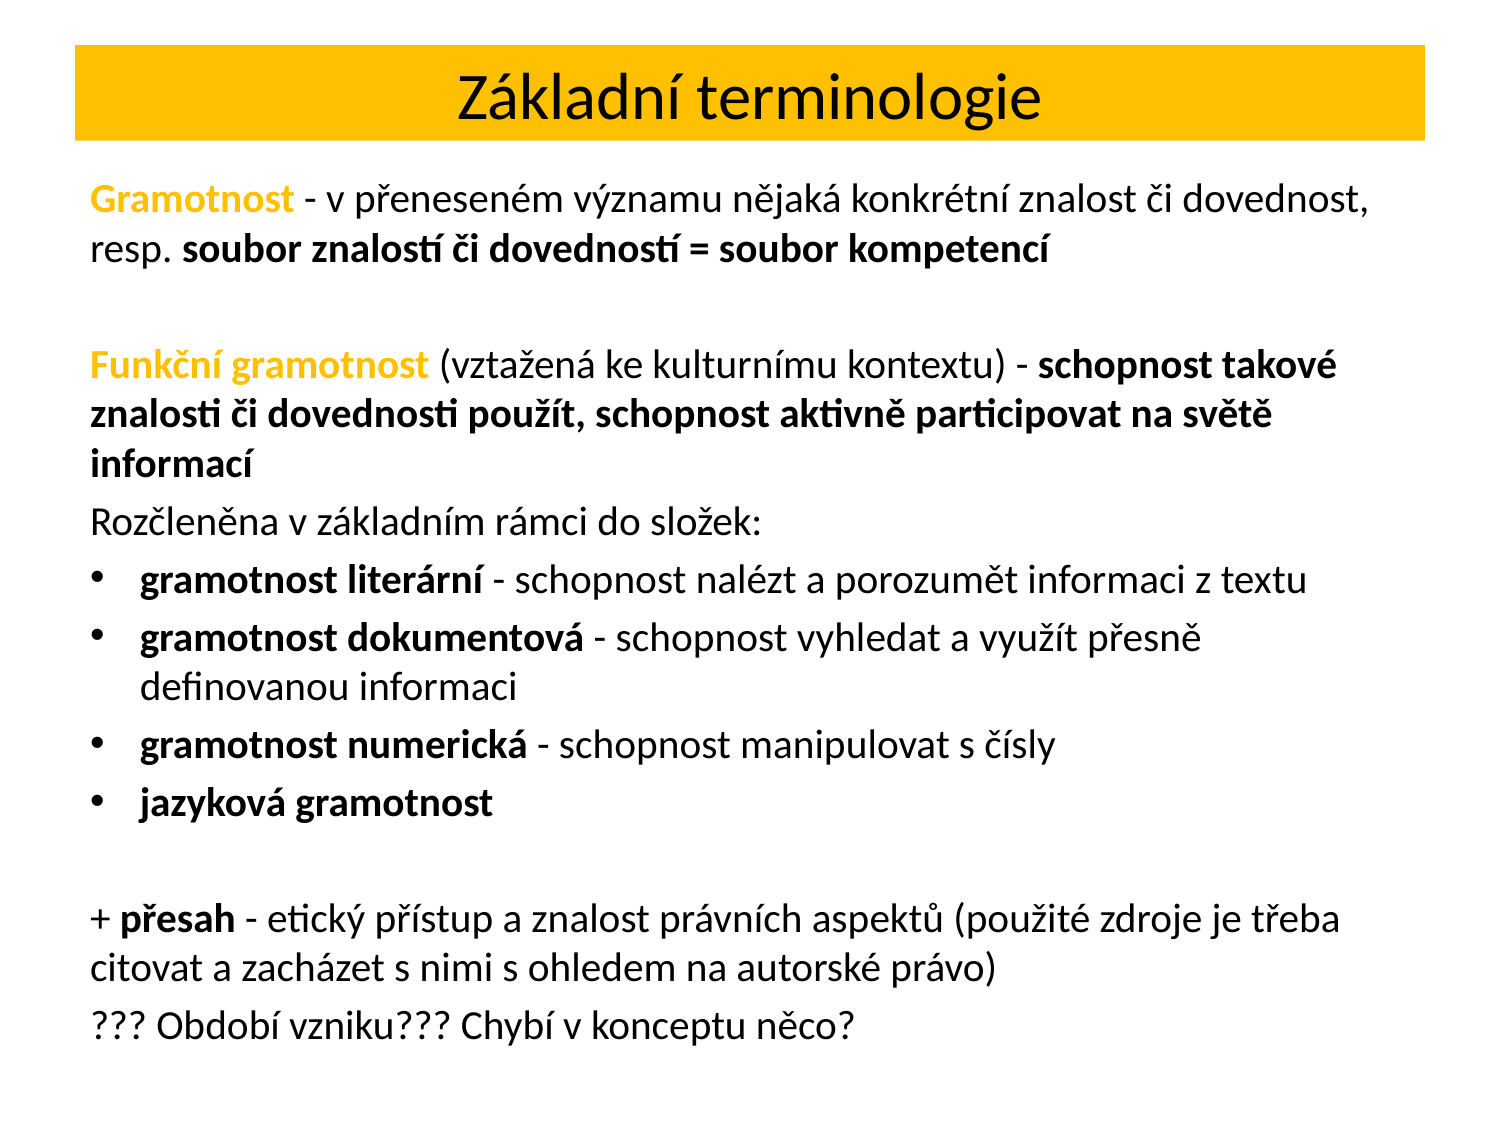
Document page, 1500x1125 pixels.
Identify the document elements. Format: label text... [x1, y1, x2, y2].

title Základní terminologie [75, 45, 1425, 141]
list Gramotnost - v přeneseném významu nějaká konkrétní znalost či dovednost, resp. soubor znalostí či dovedností = soubor kompetencí Funkční gramotnost (vztažená ke kulturnímu kontextu) - schopnost takové znalosti či dovednosti použít, schopnost aktivně participovat na světě informací Rozčleněna v základním rámci do složek: gramotnost literární - schopnost nalézt a porozumět informaci z textu gramotnost dokumentová - schopnost vyhledat a využít přesně definovanou informaci gramotnost numerická - schopnost manipulovat s čísly jazyková gramotnost + přesah - etický přístup a znalost právních aspektů (použité zdroje je třeba citovat a zacházet s nimi s ohledem na autorské právo) ??? Období vzniku??? Chybí v konceptu něco? [75, 164, 1425, 1059]
